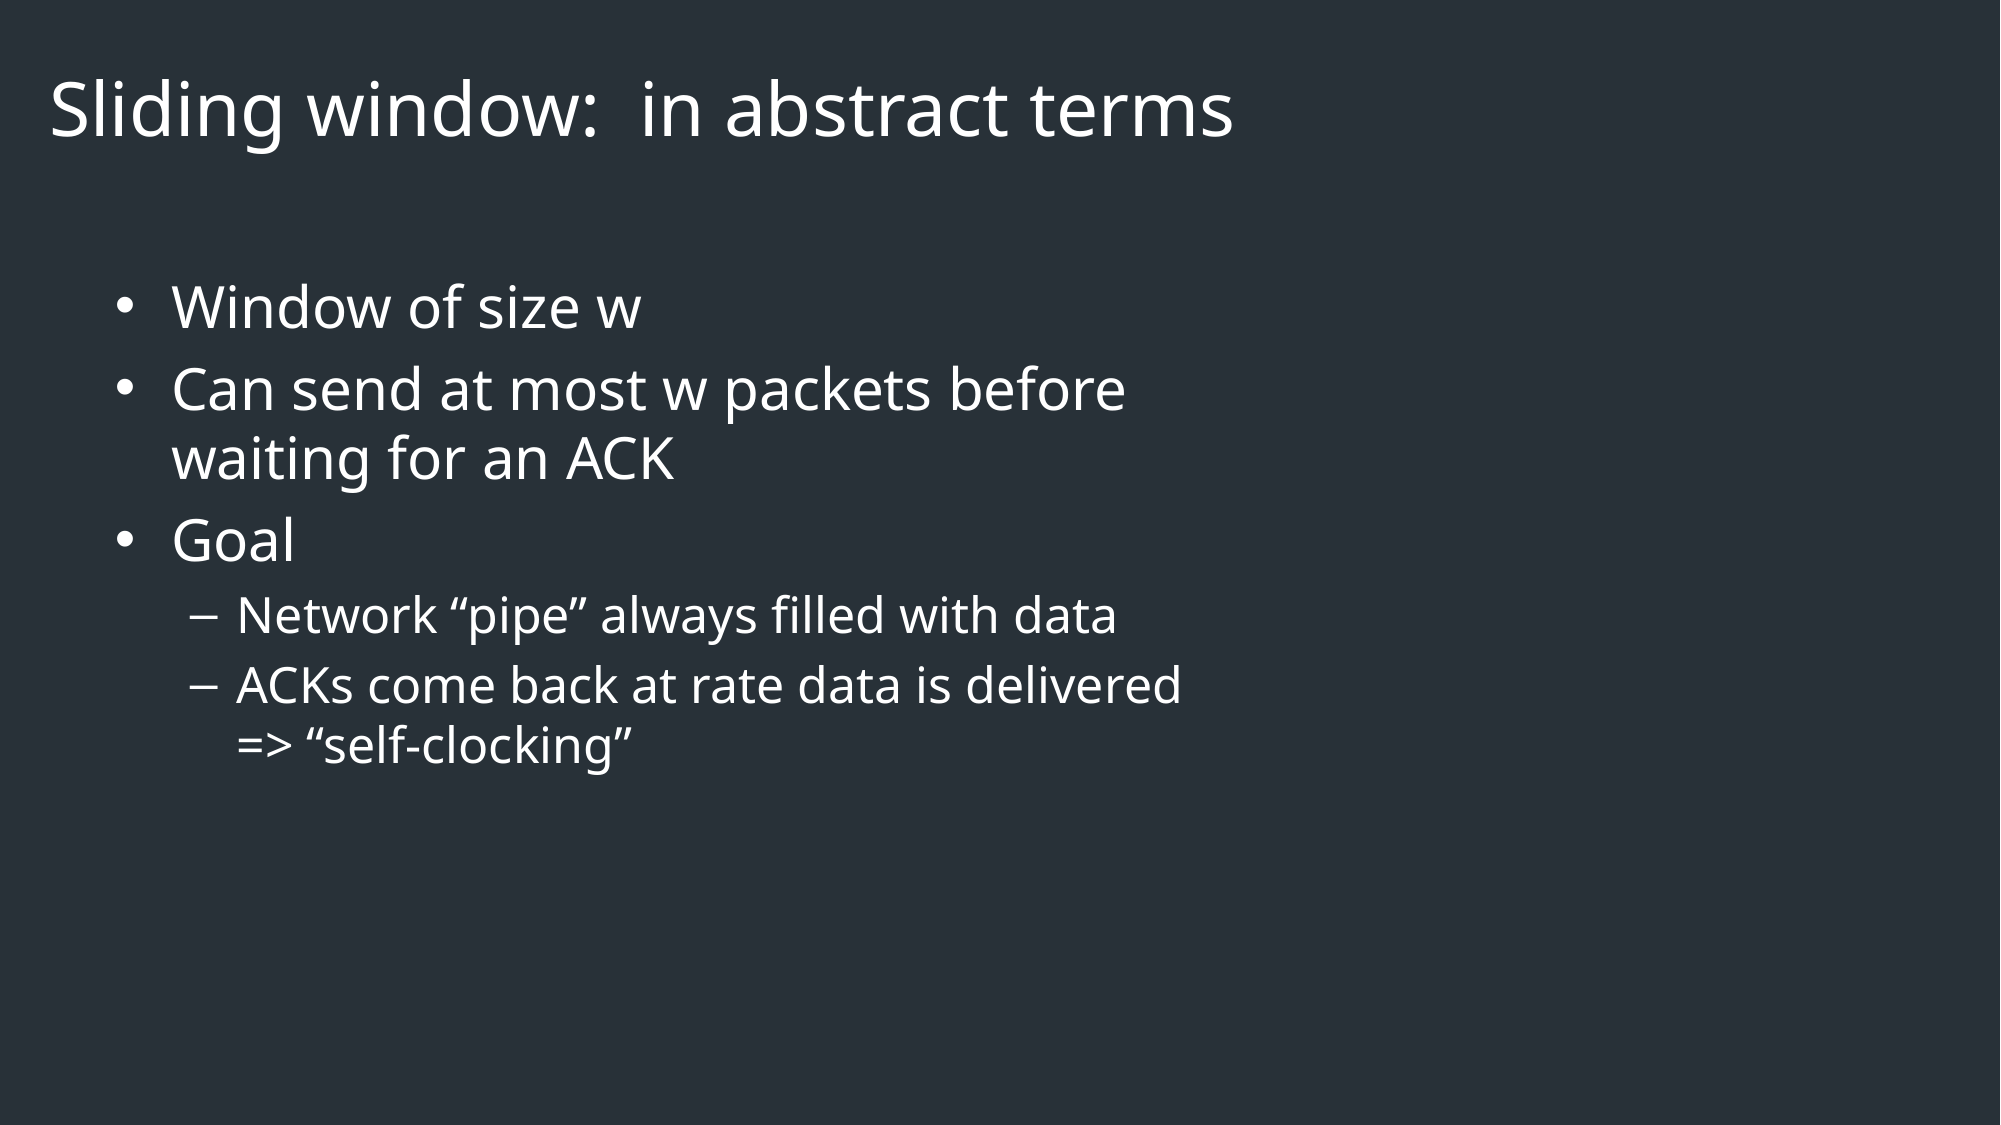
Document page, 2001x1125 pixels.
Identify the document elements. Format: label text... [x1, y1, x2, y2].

list Window of size w Can send at most w packets before waiting for an ACK Goal Network “pipe” always filled with data ACKs come back at rate data is delivered => “self-clocking” [99, 262, 1238, 1005]
title Sliding window: in abstract terms [34, 12, 1963, 200]
